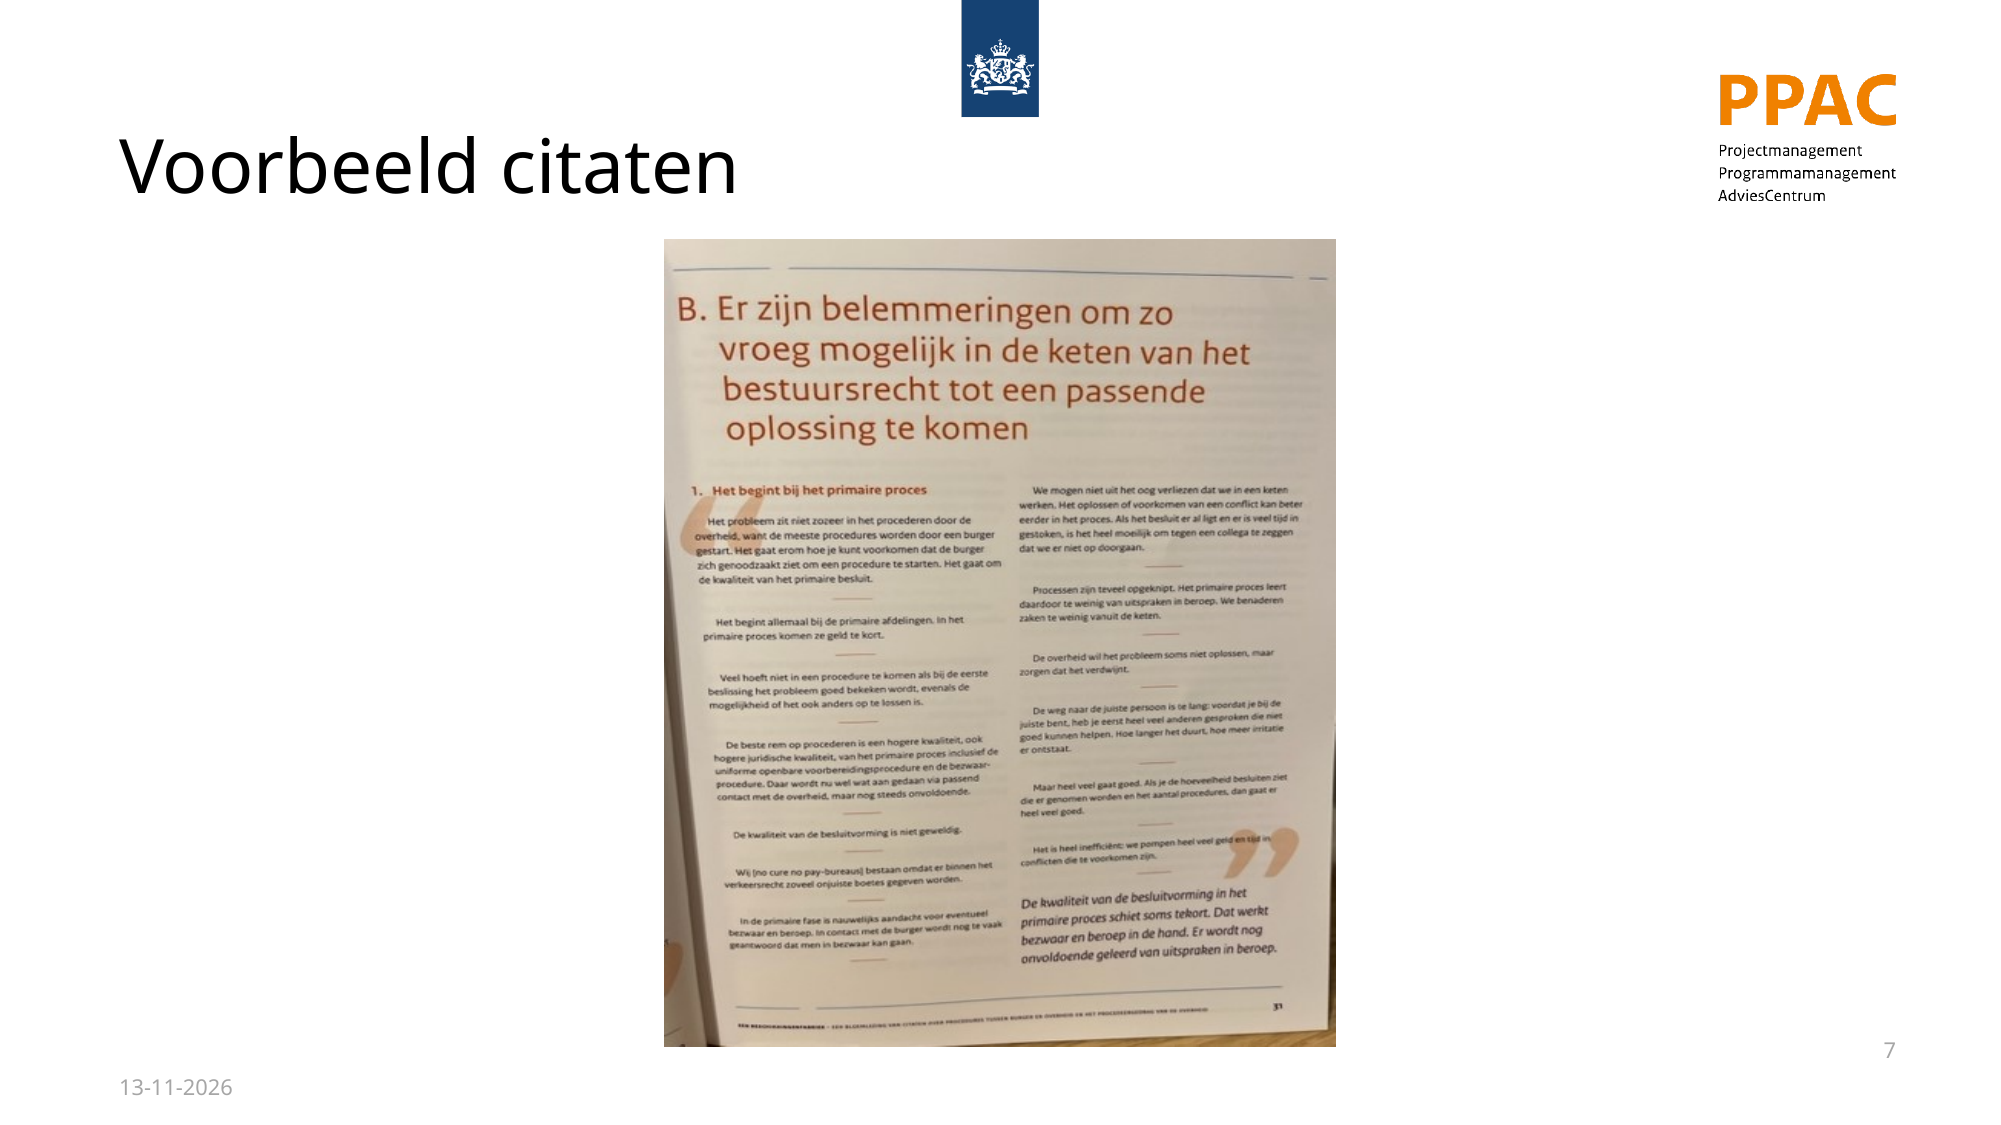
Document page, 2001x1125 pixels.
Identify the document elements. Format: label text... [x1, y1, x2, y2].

title Voorbeeld citaten [104, 62, 1897, 218]
picture [924, 0, 1075, 62]
slide_number 7 [1074, 1020, 1897, 1074]
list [664, 239, 1336, 1047]
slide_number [104, 1073, 925, 1117]
